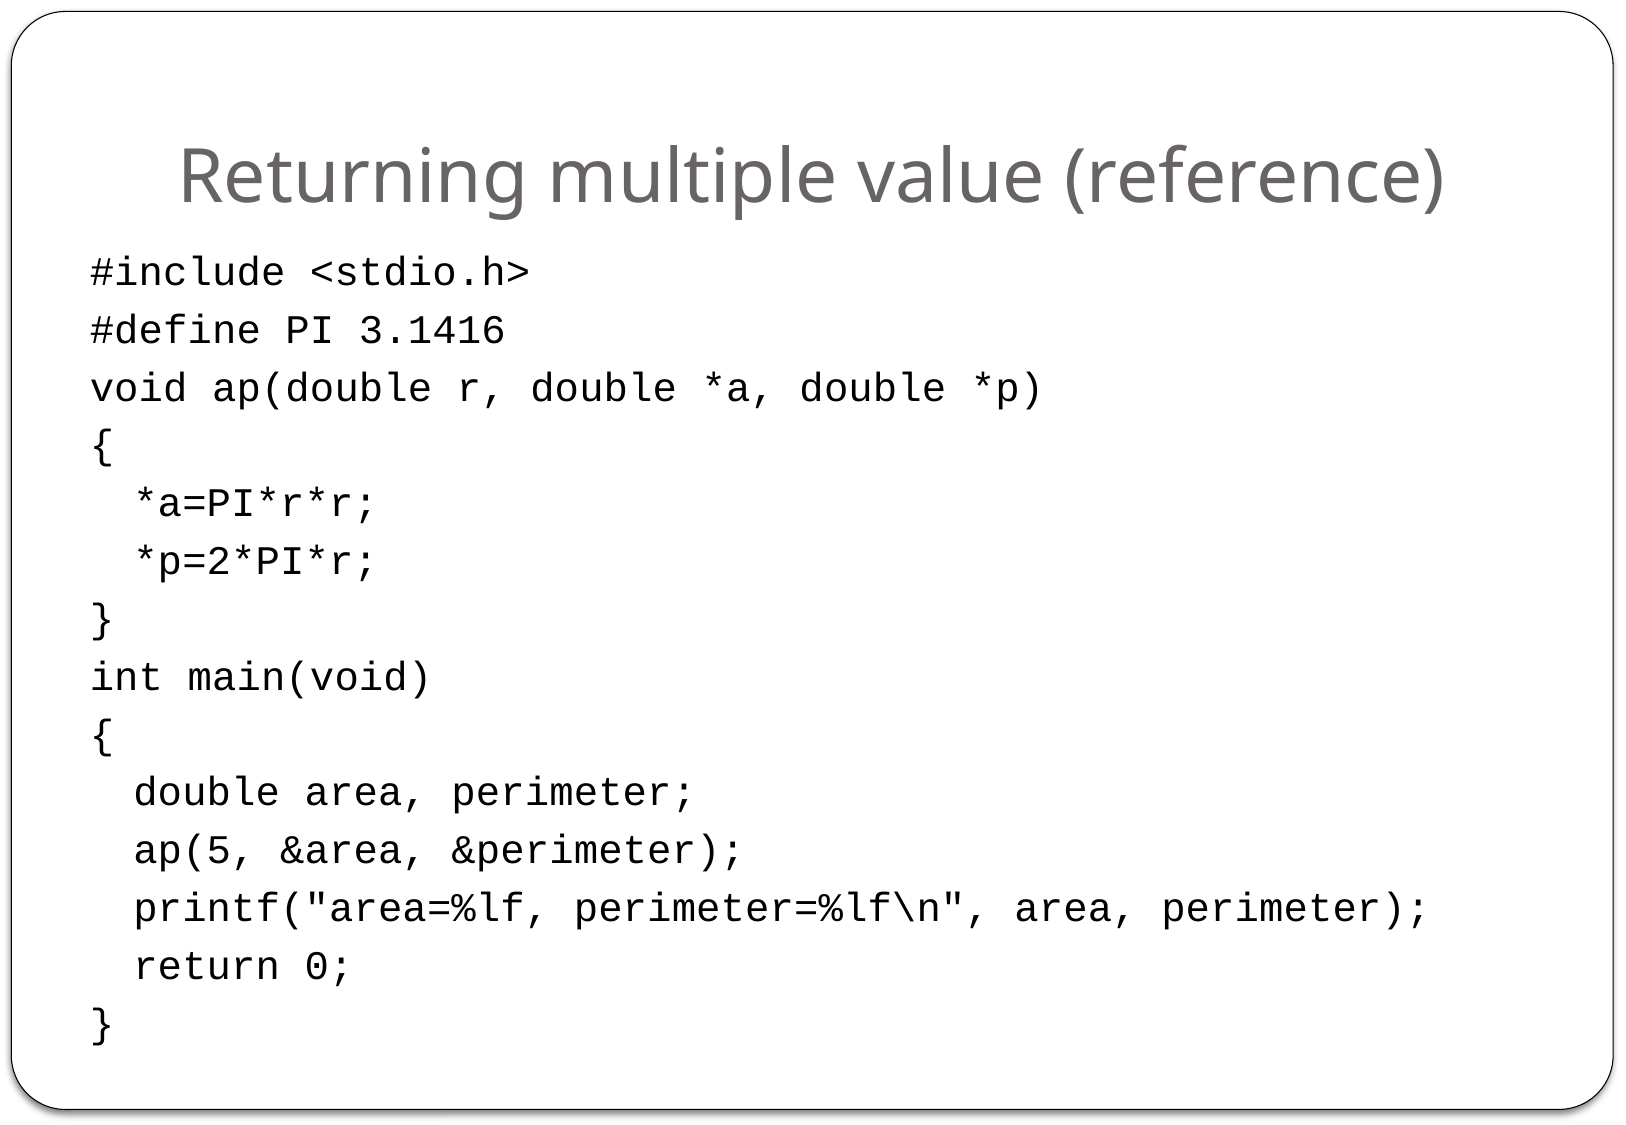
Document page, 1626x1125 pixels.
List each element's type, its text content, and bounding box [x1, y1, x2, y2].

title Returning multiple value (reference) [162, 45, 1544, 233]
list #include <stdio.h> #define PI 3.1416 void ap(double r, double *a, double *p) { *a=PI*r*r; *p=2*PI*r; } int main(void) { double area, perimeter; ap(5, &area, &perimeter); printf("area=%lf, perimeter=%lf\n", area, perimeter); return 0; } [75, 237, 1544, 1063]
